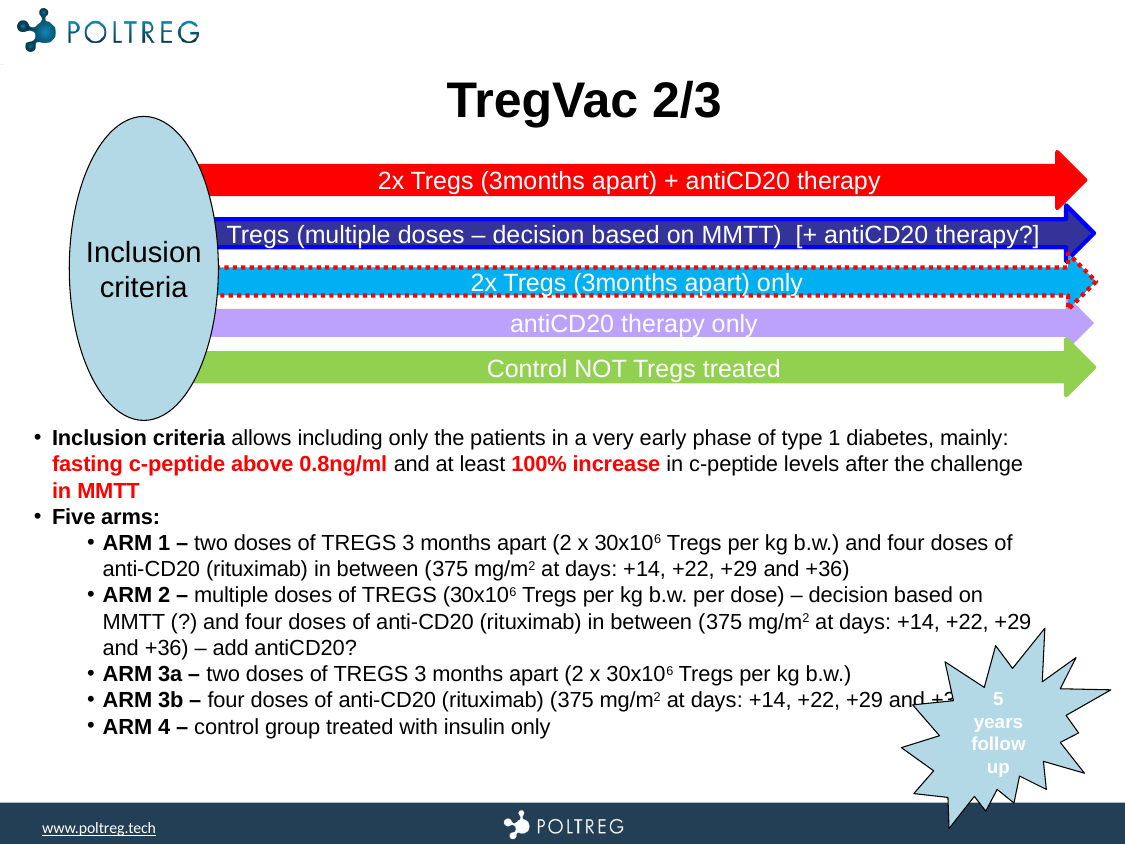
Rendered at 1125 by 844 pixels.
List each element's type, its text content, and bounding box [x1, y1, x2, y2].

picture [0, 0, 238, 66]
text_box antiCD20 therapy only [227, 299, 1097, 345]
text_box 5 years follow up [899, 626, 1113, 800]
text_box Inclusion criteria allows including only the patients in a very early phase of type 1 diabetes, mainly: fasting c-peptide above 0.8ng/ml and at least 100% increase in c-peptide levels after the challenge in MMTT Five arms: ARM 1 – two doses of TREGS 3 months apart (2 x 30x106 Tregs per kg b.w.) and four doses of anti-CD20 (rituximab) in between (375 mg/m2 at days: +14, +22, +29 and +36) ARM 2 – multiple doses of TREGS (30x106 Tregs per kg b.w. per dose) – decision based on MMTT (?) and four doses of anti-CD20 (rituximab) in between (375 mg/m2 at days: +14, +22, +29 and +36) – add antiCD20? ARM 3a – two doses of TREGS 3 months apart (2 x 30x106 Tregs per kg b.w.) ARM 3b – four doses of anti-CD20 (rituximab) (375 mg/m2 at days: +14, +22, +29 and +36) ARM 4 – control group treated with insulin only [19, 411, 1047, 744]
text_box 2x Tregs (3months apart) + antiCD20 therapy [227, 150, 1088, 210]
text_box 2x Tregs (3months apart) only [227, 251, 1099, 310]
title TregVac 2/3 [420, 44, 748, 150]
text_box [0, 802, 1125, 844]
text_box Control NOT Tregs treated [227, 337, 1097, 398]
text_box Tregs (multiple doses – decision based on MMTT) [+ antiCD20 therapy?] [227, 203, 1097, 264]
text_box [66, 116, 222, 421]
